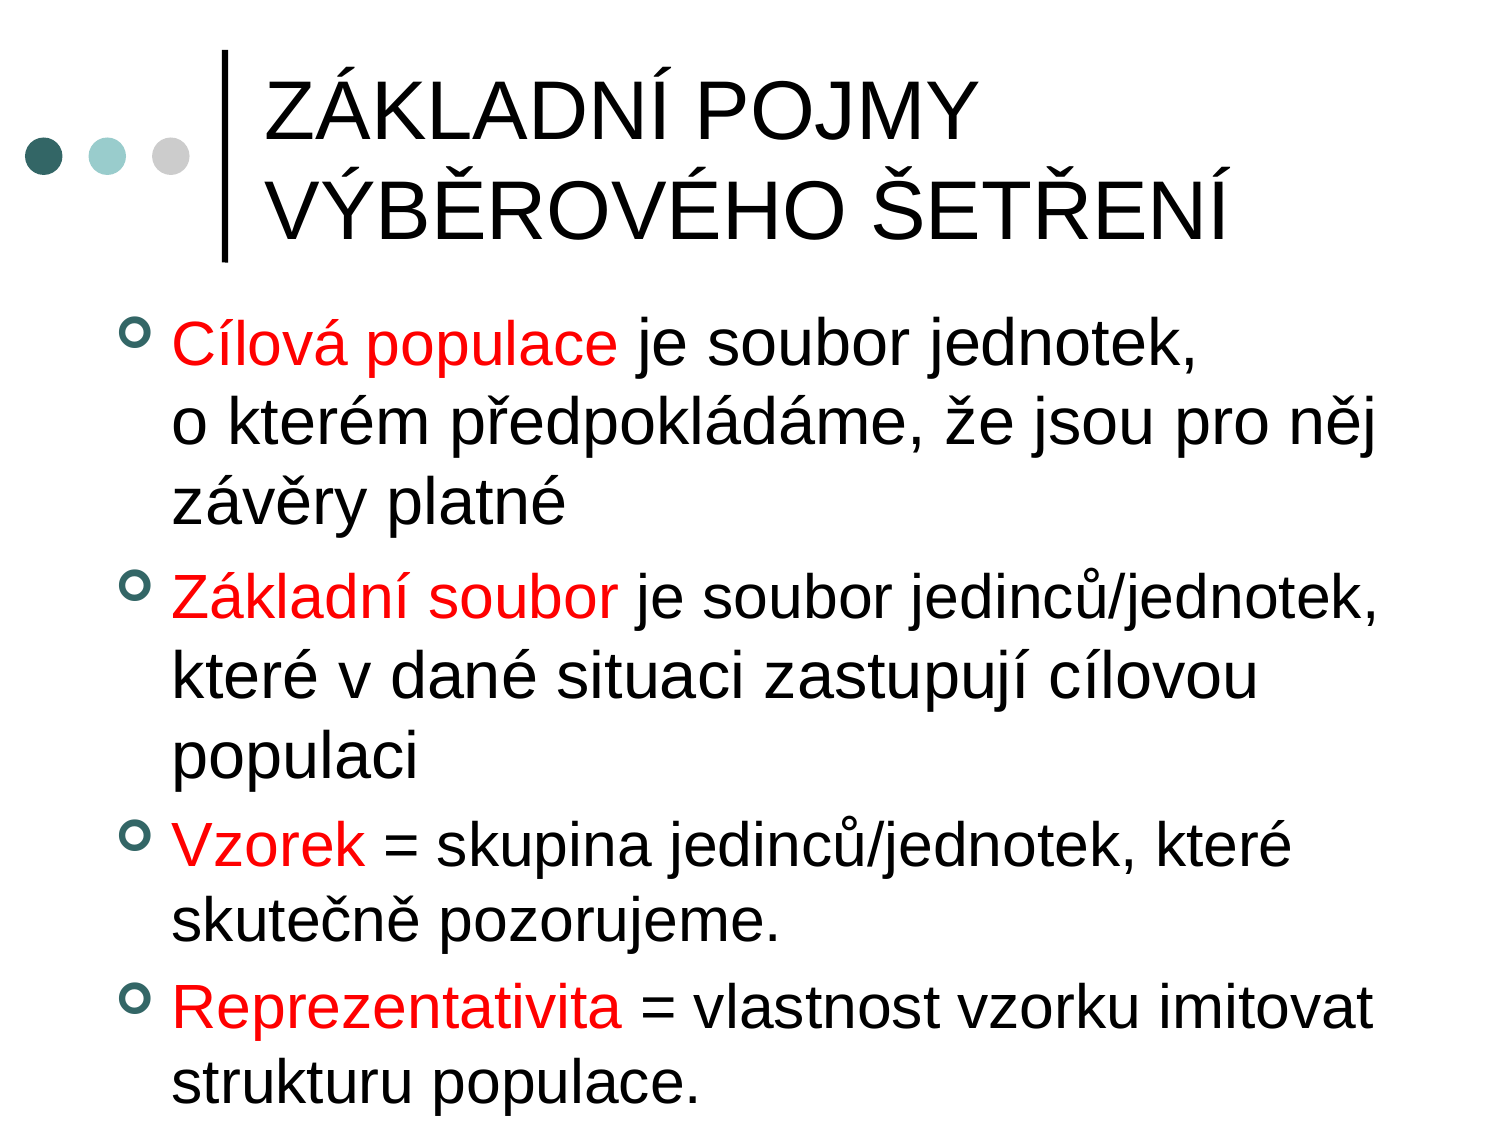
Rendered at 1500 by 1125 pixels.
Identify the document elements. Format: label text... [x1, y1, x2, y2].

title ZÁKLADNÍ POJMY VÝBĚROVÉHO ŠETŘENÍ [249, 30, 1401, 282]
list Cílová populace je soubor jednotek, o kterém předpokládáme, že jsou pro něj závěry platné Základní soubor je soubor jedinců/jednotek, které v dané situaci zastupují cílovou populaci Vzorek = skupina jedinců/jednotek, které skutečně pozorujeme. Reprezentativita = vlastnost vzorku imitovat strukturu populace. [100, 290, 1424, 966]
